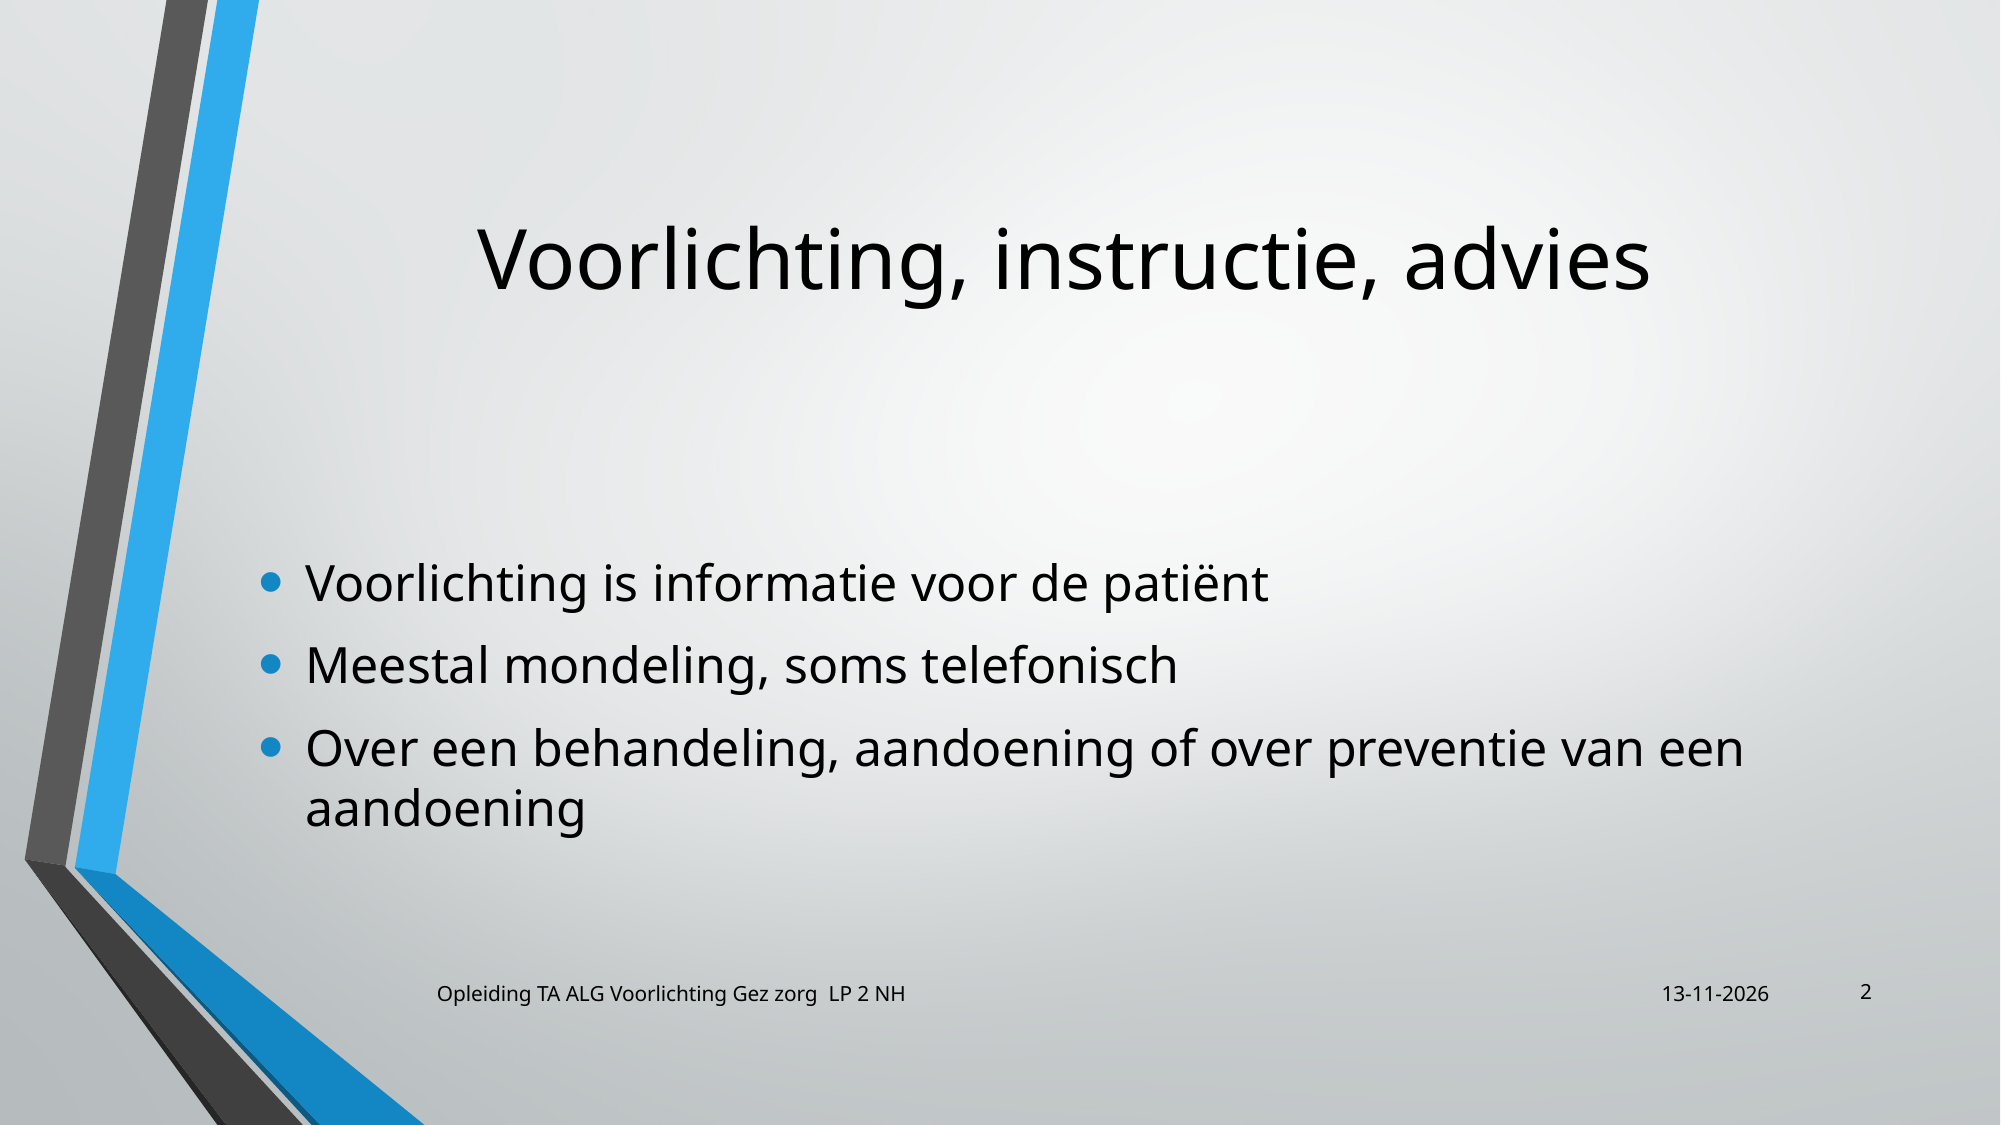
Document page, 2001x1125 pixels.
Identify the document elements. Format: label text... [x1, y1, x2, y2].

list Voorlichting is informatie voor de patiënt Meestal mondeling, soms telefonisch Over een behandeling, aandoening of over preventie van een aandoening [243, 437, 1887, 950]
footer Opleiding TA ALG Voorlichting Gez zorg LP 2 NH [421, 965, 1584, 1025]
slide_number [1596, 965, 1784, 1025]
slide_number 2 [1796, 962, 1887, 1023]
title Voorlichting, instructie, advies [243, 112, 1887, 400]
